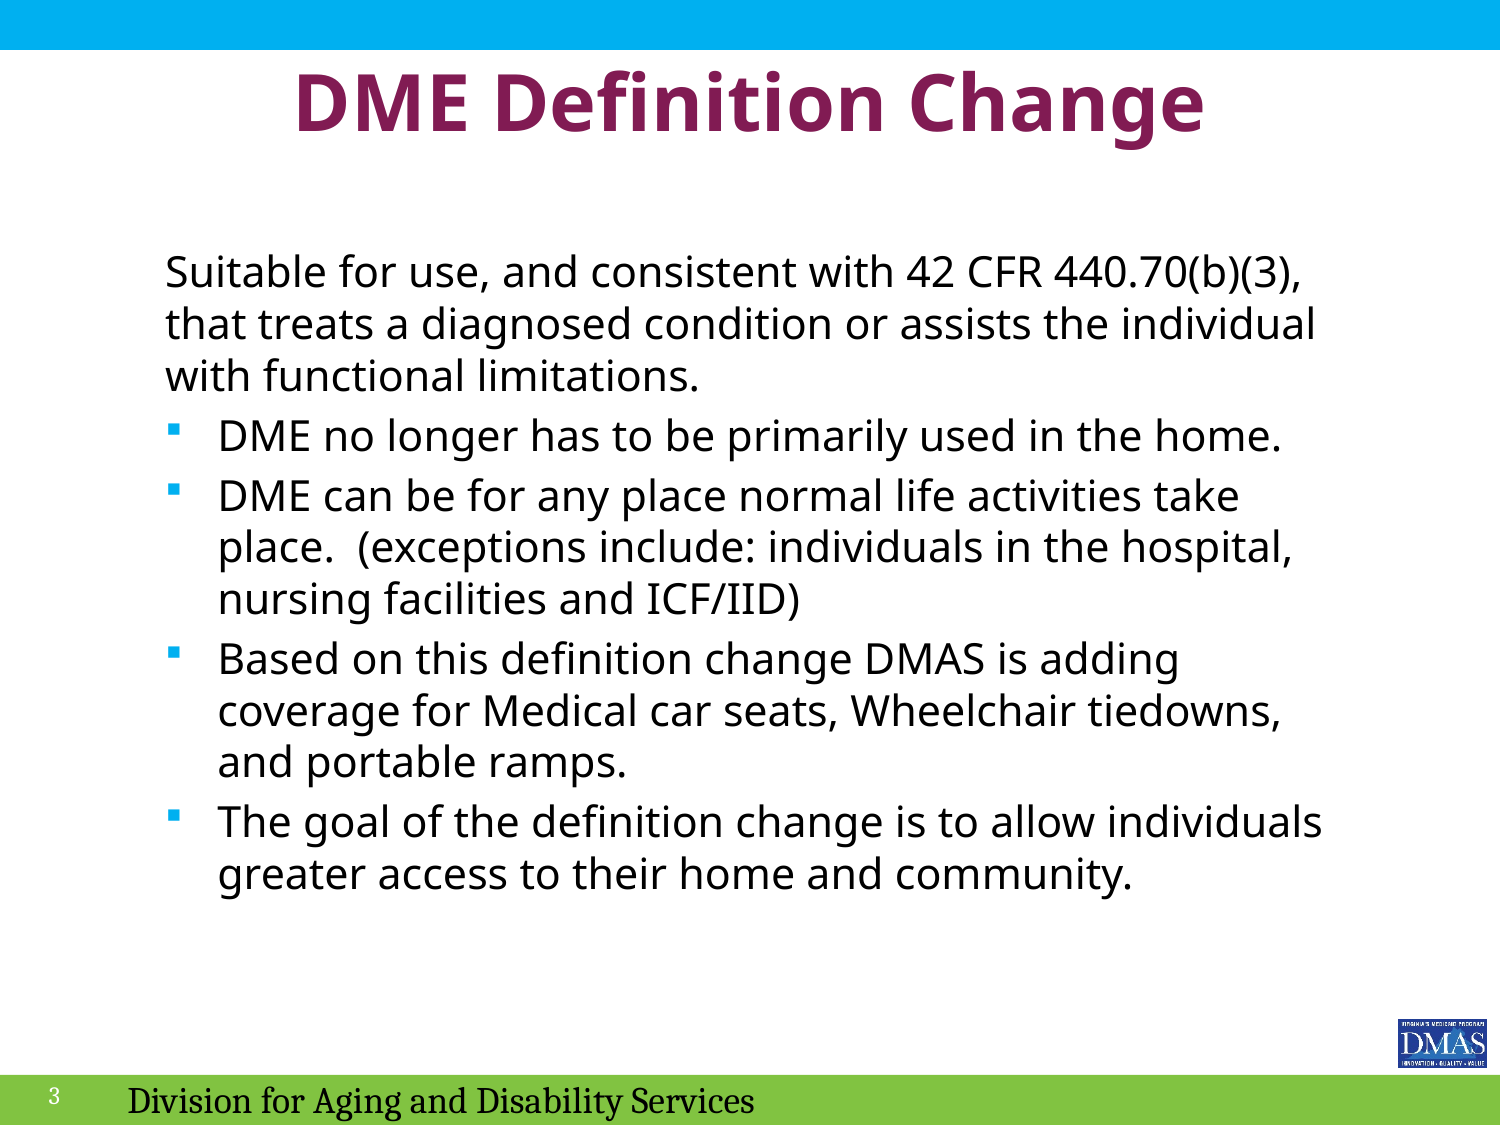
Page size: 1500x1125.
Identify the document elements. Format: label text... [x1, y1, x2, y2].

slide_number 3 [12, 1065, 75, 1125]
list Suitable for use, and consistent with 42 CFR 440.70(b)(3), that treats a diagnosed condition or assists the individual with functional limitations. DME no longer has to be primarily used in the home. DME can be for any place normal life activities take place. (exceptions include: individuals in the hospital, nursing facilities and ICF/IID) Based on this definition change DMAS is adding coverage for Medical car seats, Wheelchair tiedowns, and portable ramps. The goal of the definition change is to allow individuals greater access to their home and community. [150, 237, 1350, 963]
text_box Division for Aging and Disability Services [112, 1068, 838, 1125]
picture [1398, 1019, 1487, 1068]
title DME Definition Change [75, 45, 1425, 163]
